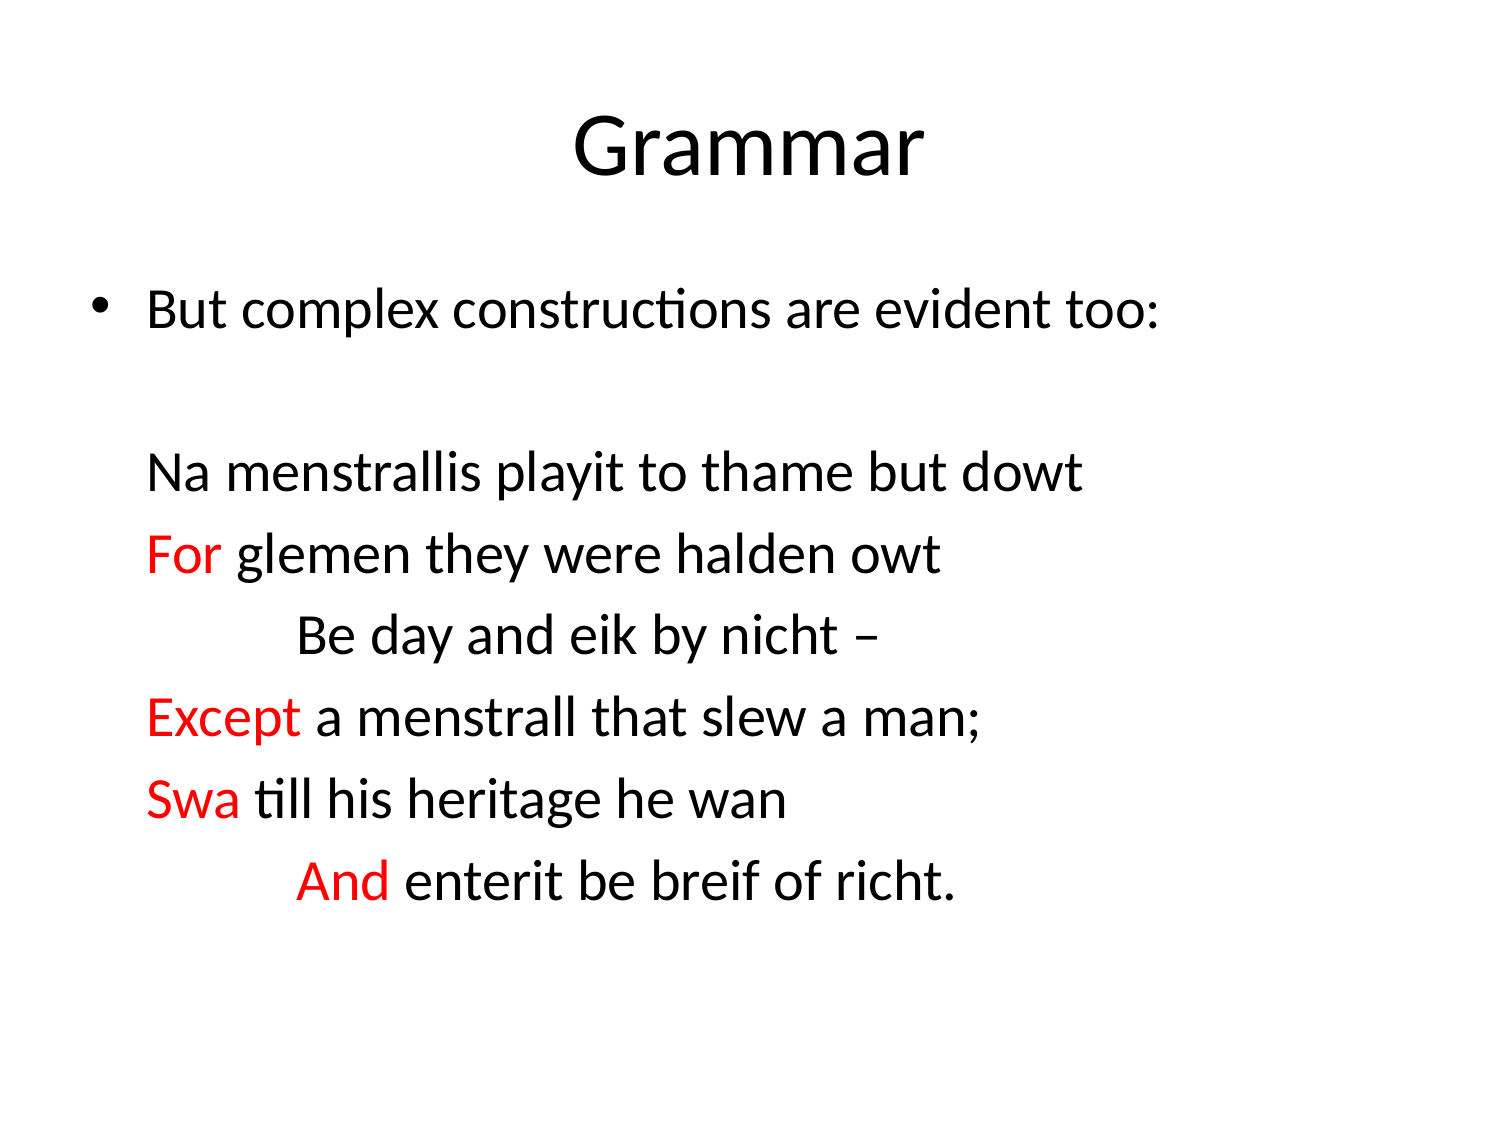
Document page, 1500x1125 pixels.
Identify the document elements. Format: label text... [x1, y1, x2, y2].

list But complex constructions are evident too: Na menstrallis playit to thame but dowt For glemen they were halden owt Be day and eik by nicht – Except a menstrall that slew a man; Swa till his heritage he wan And enterit be breif of richt. [74, 262, 1426, 1006]
title Grammar [74, 44, 1426, 233]
